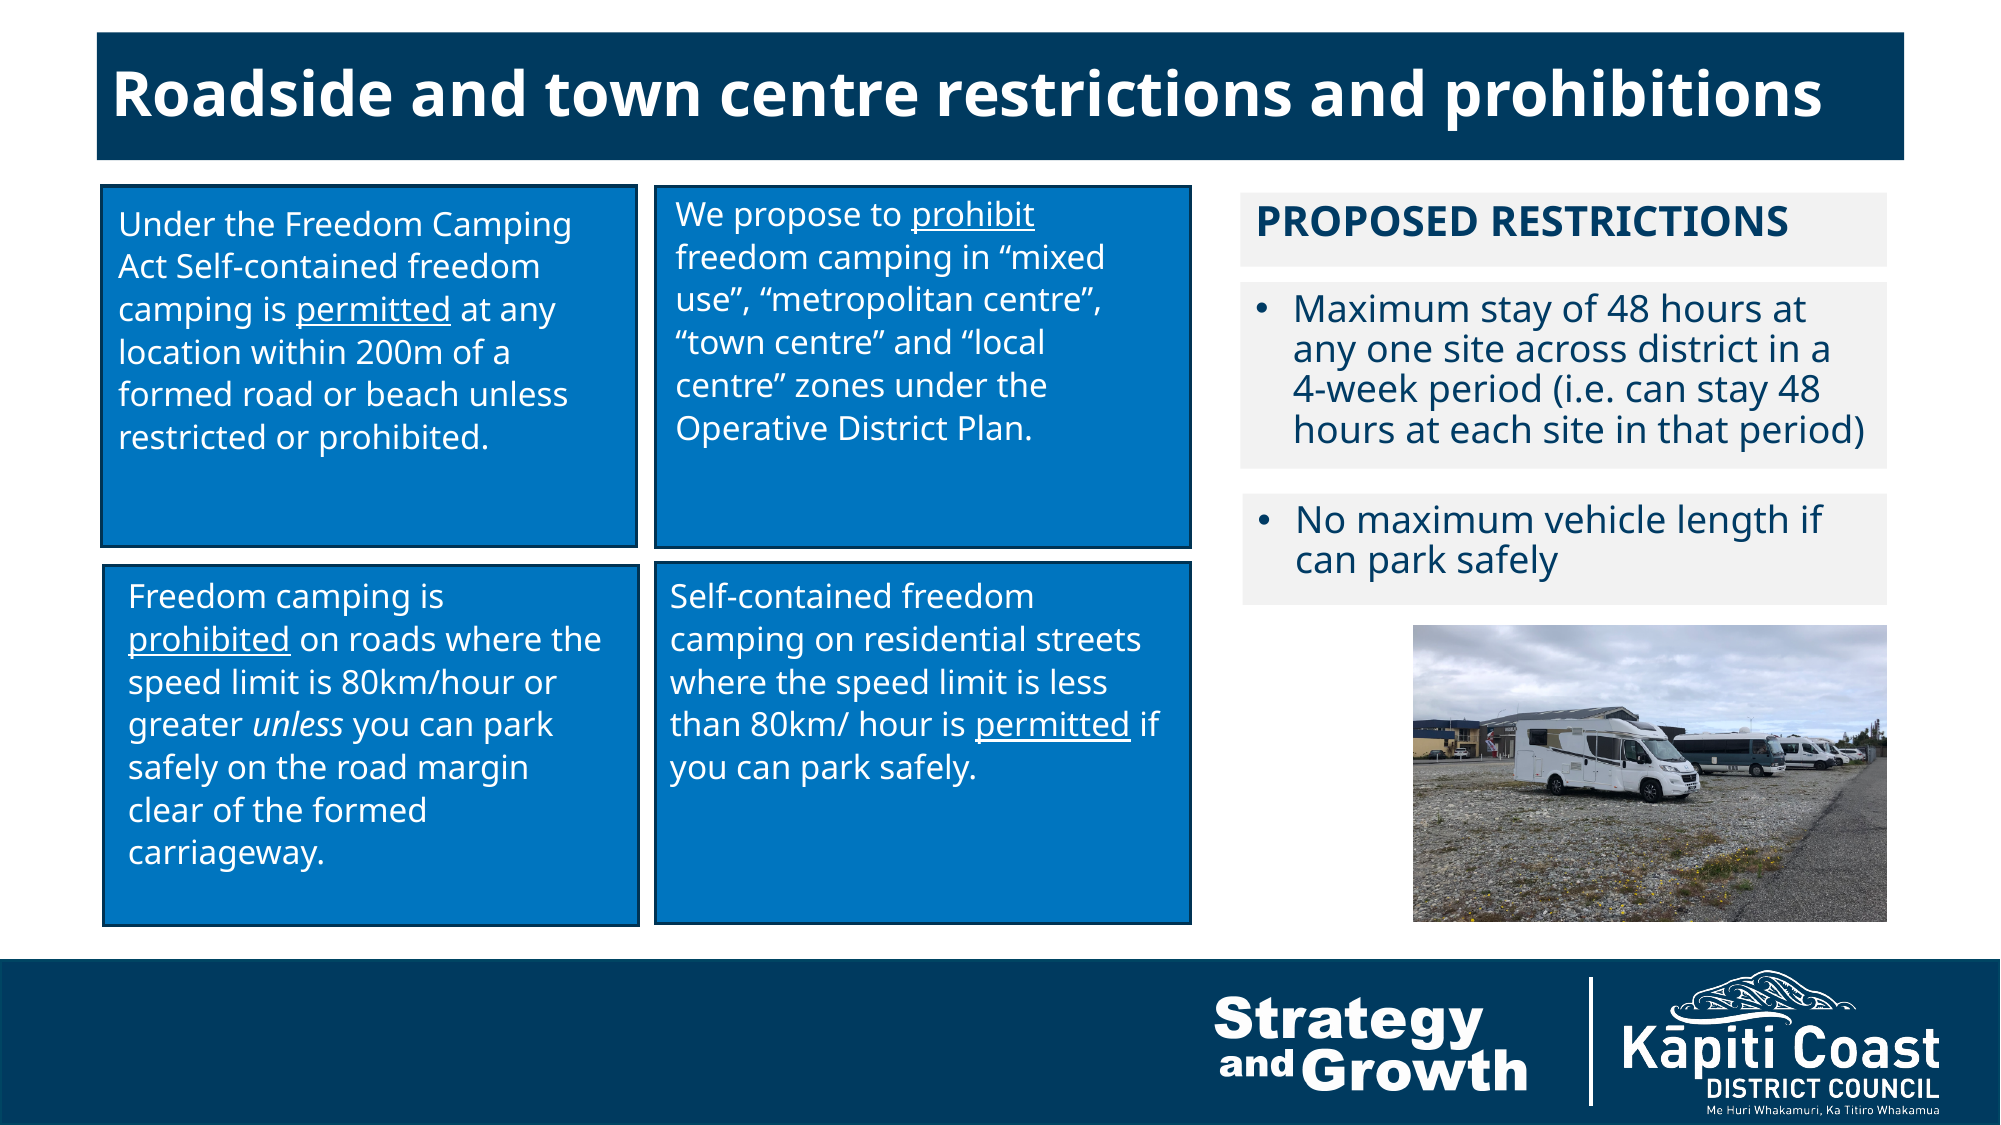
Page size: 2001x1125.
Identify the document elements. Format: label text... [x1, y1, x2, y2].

list Maximum stay of 48 hours at any one site across district in a 4-week period (i.e. can stay 48 hours at each site in that period) [1240, 282, 1887, 469]
title Roadside and town centre restrictions and prohibitions [96, 32, 1905, 161]
picture [1197, 979, 1544, 1107]
text_box We propose to prohibit freedom camping in “mixed use”, “metropolitan centre”, “town centre” and “local centre” zones under the Operative District Plan. [660, 183, 1180, 454]
text_box No maximum vehicle length if can park safely [1242, 493, 1887, 605]
text_box [654, 185, 1192, 549]
text_box PROPOSED RESTRICTIONS [1240, 192, 1887, 267]
text_box Under the Freedom Camping Act Self-contained freedom camping is permitted at any location within 200m of a formed road or beach unless restricted or prohibited. [103, 192, 634, 464]
text_box Self-contained freedom camping on residential streets where the speed limit is less than 80km/ hour is permitted if you can park safely. [655, 565, 1186, 794]
text_box [654, 561, 1192, 925]
text_box [102, 564, 640, 927]
text_box Freedom camping is prohibited on roads where the speed limit is 80km/hour or greater unless you can park safely on the road margin clear of the formed carriageway. [113, 565, 620, 879]
text_box [100, 184, 638, 548]
text_box [0, 959, 2000, 1125]
picture [1624, 970, 1939, 1116]
picture [1412, 625, 1888, 922]
